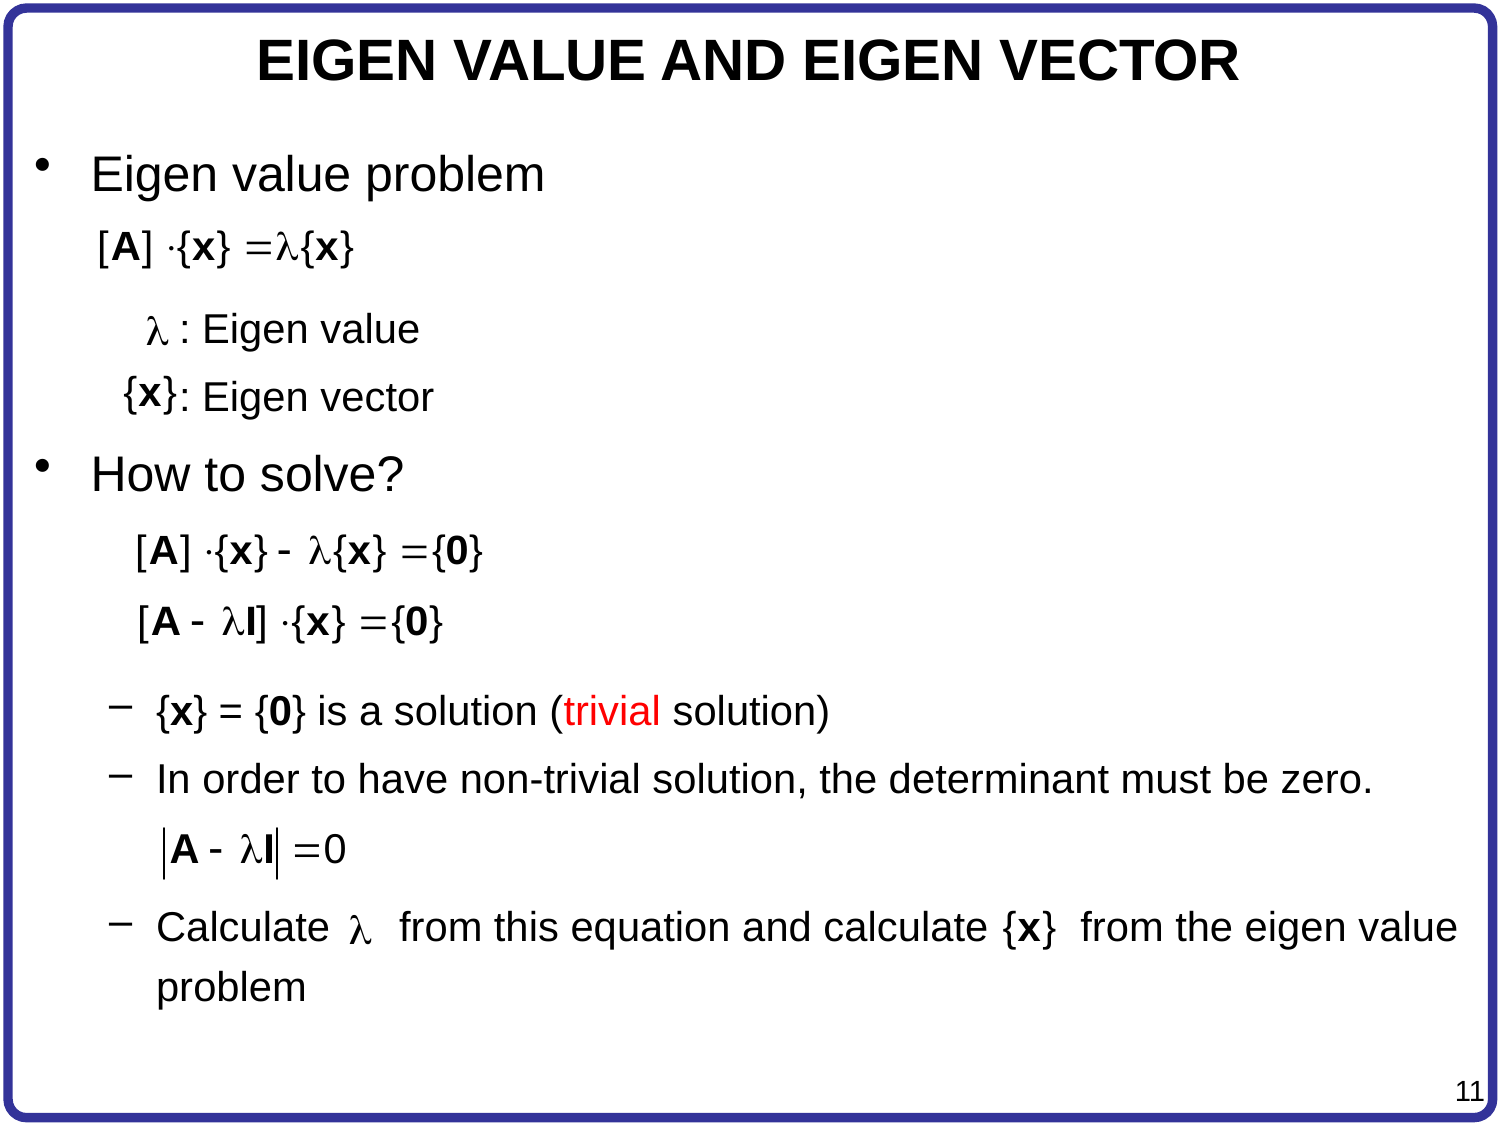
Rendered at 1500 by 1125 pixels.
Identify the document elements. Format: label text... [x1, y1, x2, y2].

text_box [135, 600, 449, 651]
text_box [119, 370, 183, 421]
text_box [158, 821, 351, 885]
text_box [998, 905, 1062, 956]
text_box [95, 224, 359, 275]
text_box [133, 529, 489, 580]
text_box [345, 910, 376, 951]
title EIGEN VALUE AND EIGEN VECTOR [6, 7, 1492, 106]
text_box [142, 311, 173, 352]
list Eigen value problem : Eigen value : Eigen vector How to solve? {x} = {0} is a solution (trivial solution) In order to have non-trivial solution, the determinant must be zero. Calculate from this equation and calculate from the eigen value problem [18, 121, 1481, 1087]
